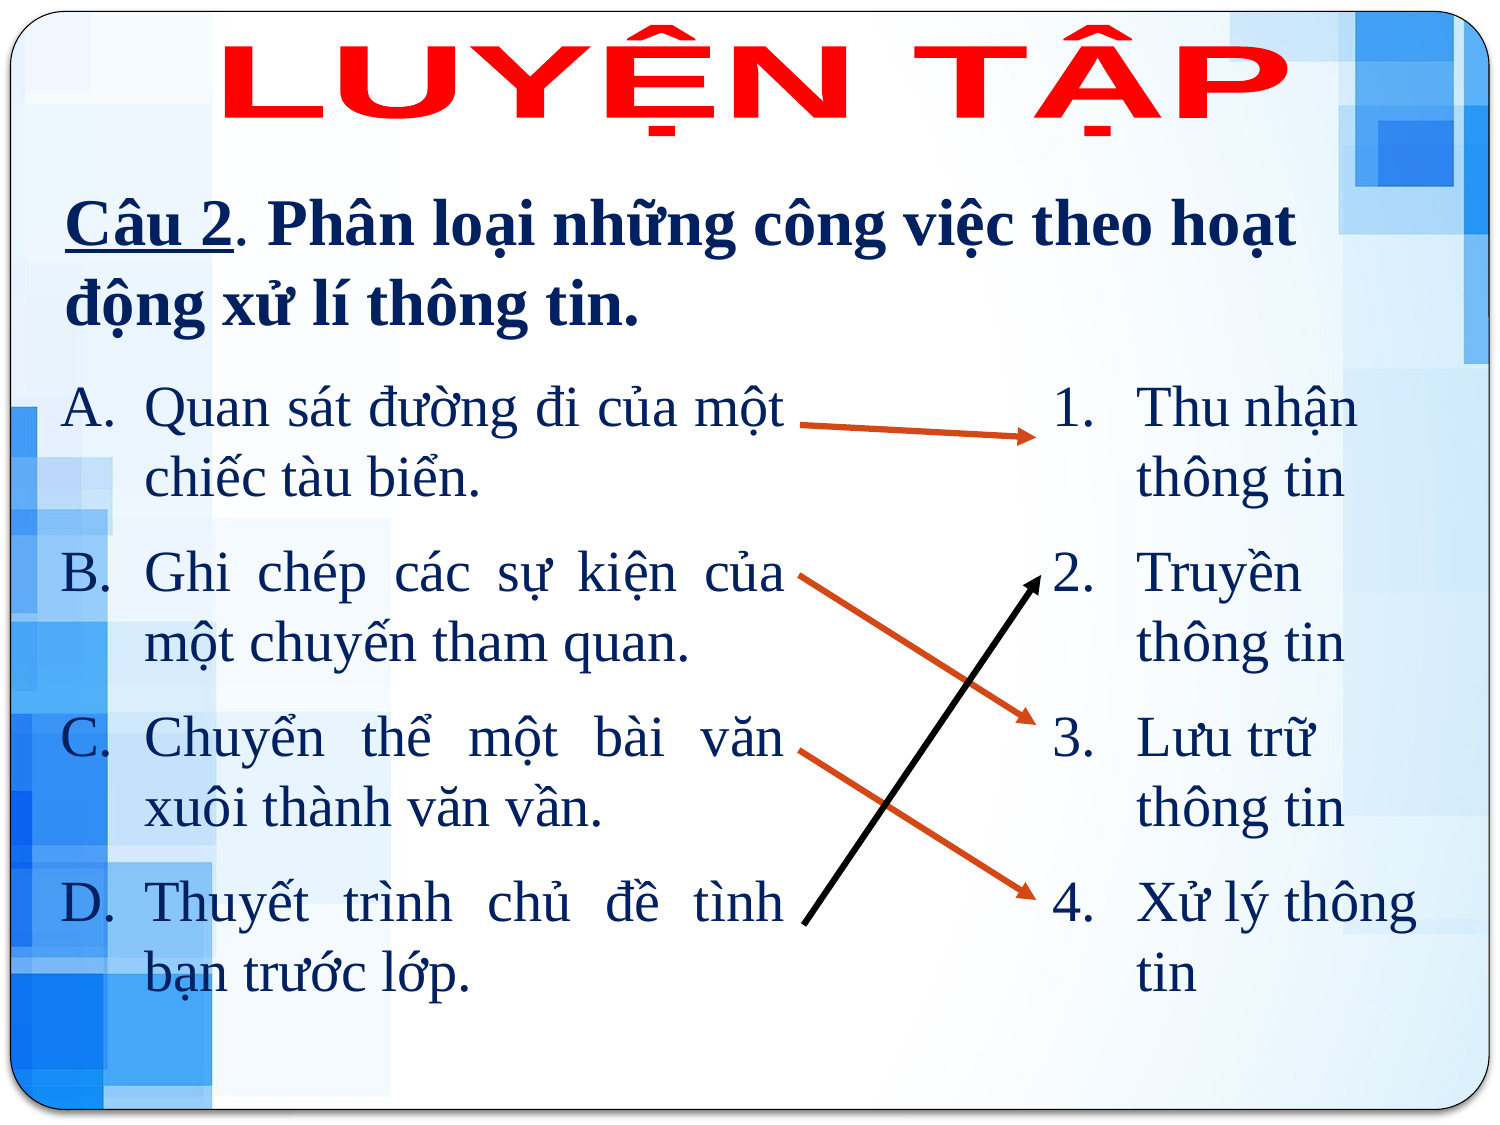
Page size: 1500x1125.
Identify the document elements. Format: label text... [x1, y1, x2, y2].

text_box Câu 2. Phân loại những công việc theo hoạt động xử lí thông tin. [49, 171, 1463, 346]
picture [12, 12, 1488, 1108]
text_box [799, 424, 1037, 438]
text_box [803, 574, 1042, 926]
text_box Thu nhận thông tin Truyền thông tin Lưu trữ thông tin Xử lý thông tin [1037, 360, 1438, 1010]
text_box Quan sát đường đi của một chiếc tàu biển. Ghi chép các sự kiện của một chuyến tham quan. Chuyển thể một bài văn xuôi thành văn vần. Thuyết trình chủ đề tình bạn trước lớp. [45, 360, 800, 1011]
